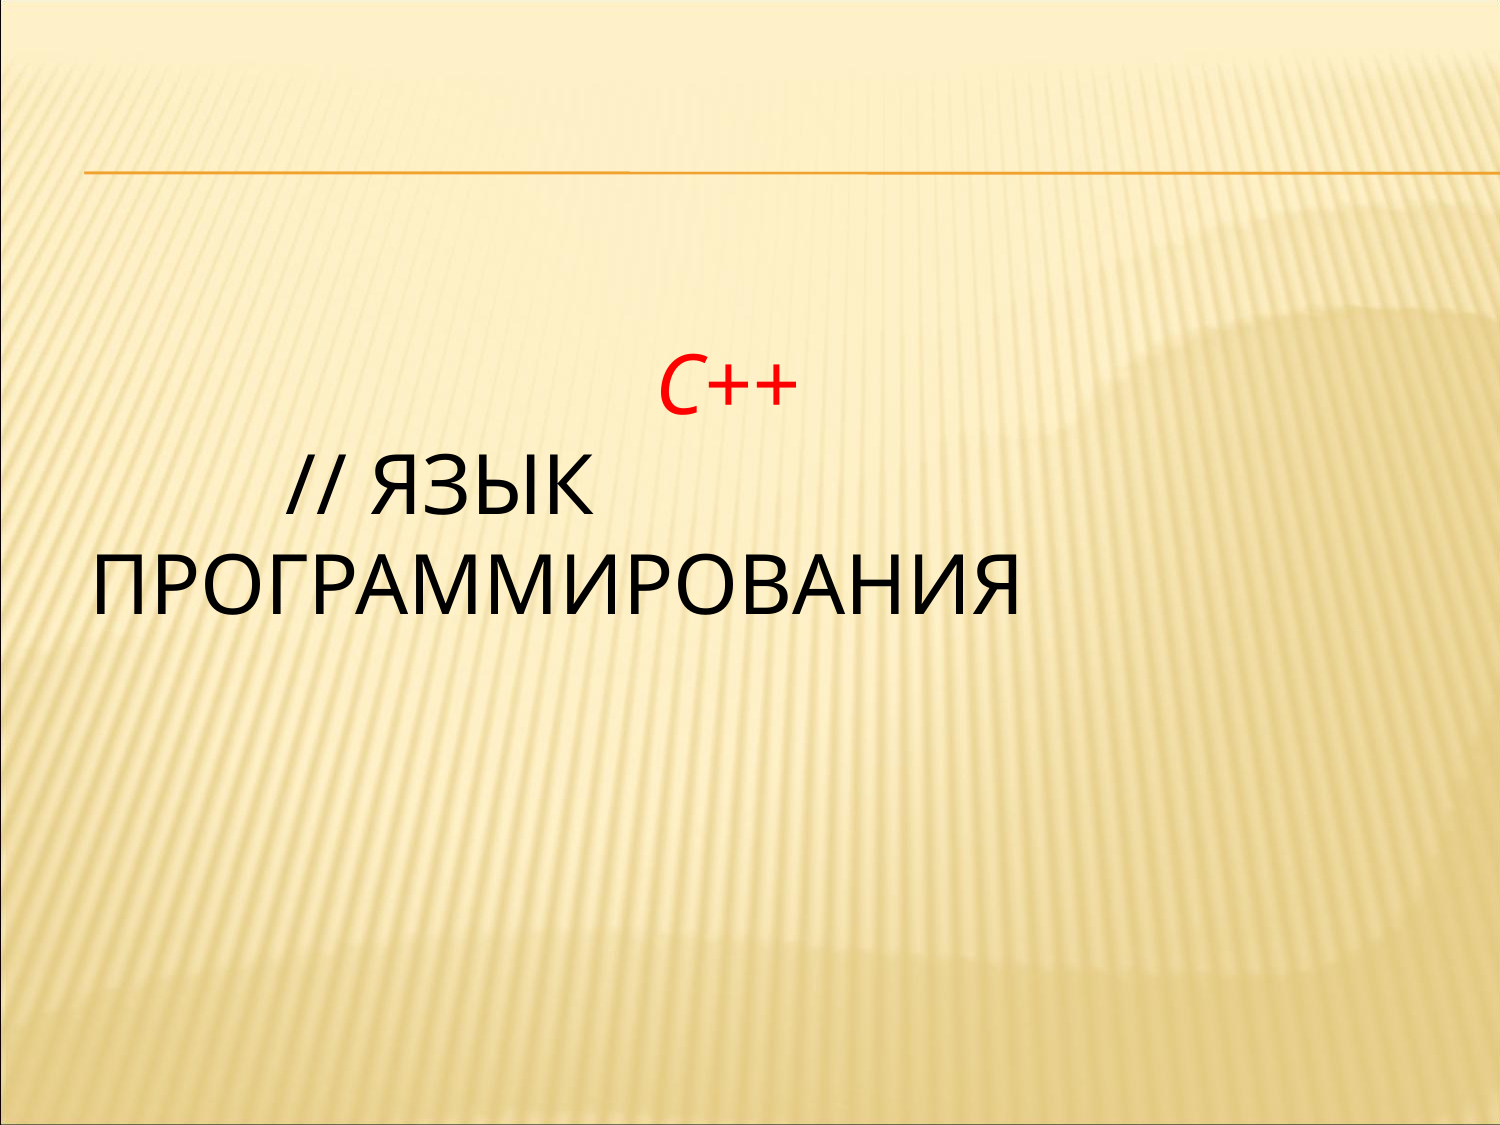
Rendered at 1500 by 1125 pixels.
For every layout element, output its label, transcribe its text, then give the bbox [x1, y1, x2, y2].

title С++ // язык программирования [75, 45, 1425, 917]
picture [0, 0, 1500, 1125]
